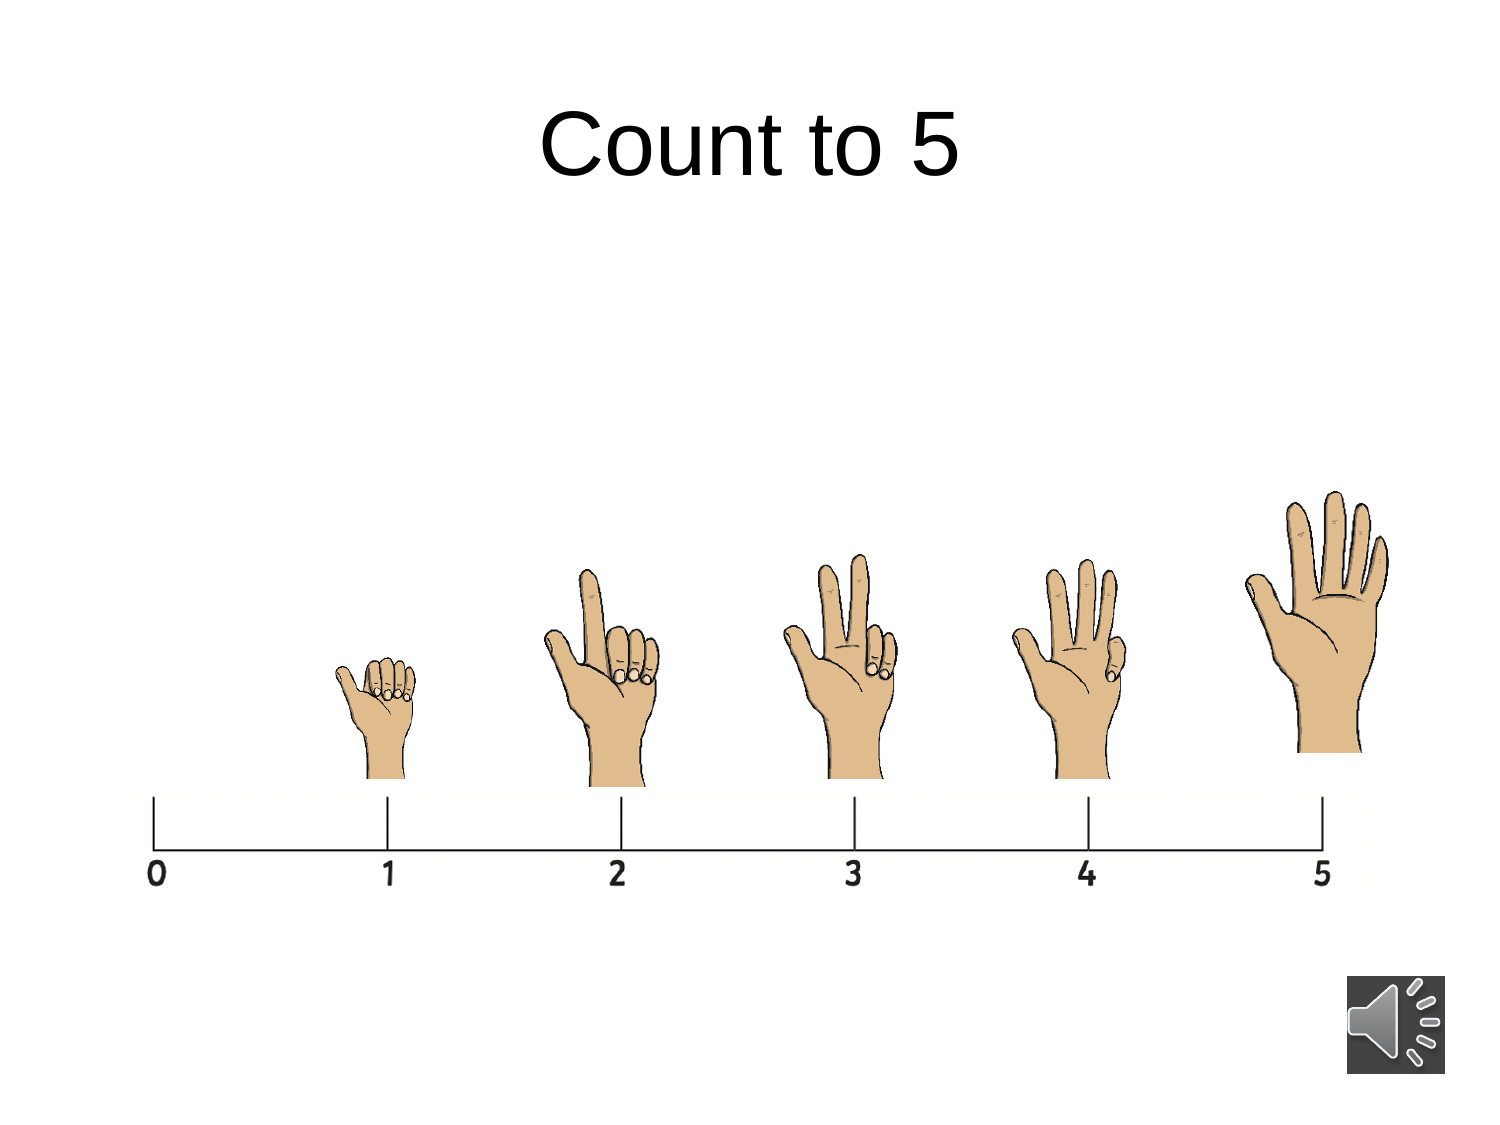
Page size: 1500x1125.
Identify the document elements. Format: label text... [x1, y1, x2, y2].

picture [1346, 974, 1447, 1076]
title Count to 5 [75, 45, 1425, 233]
picture [52, 386, 1424, 953]
